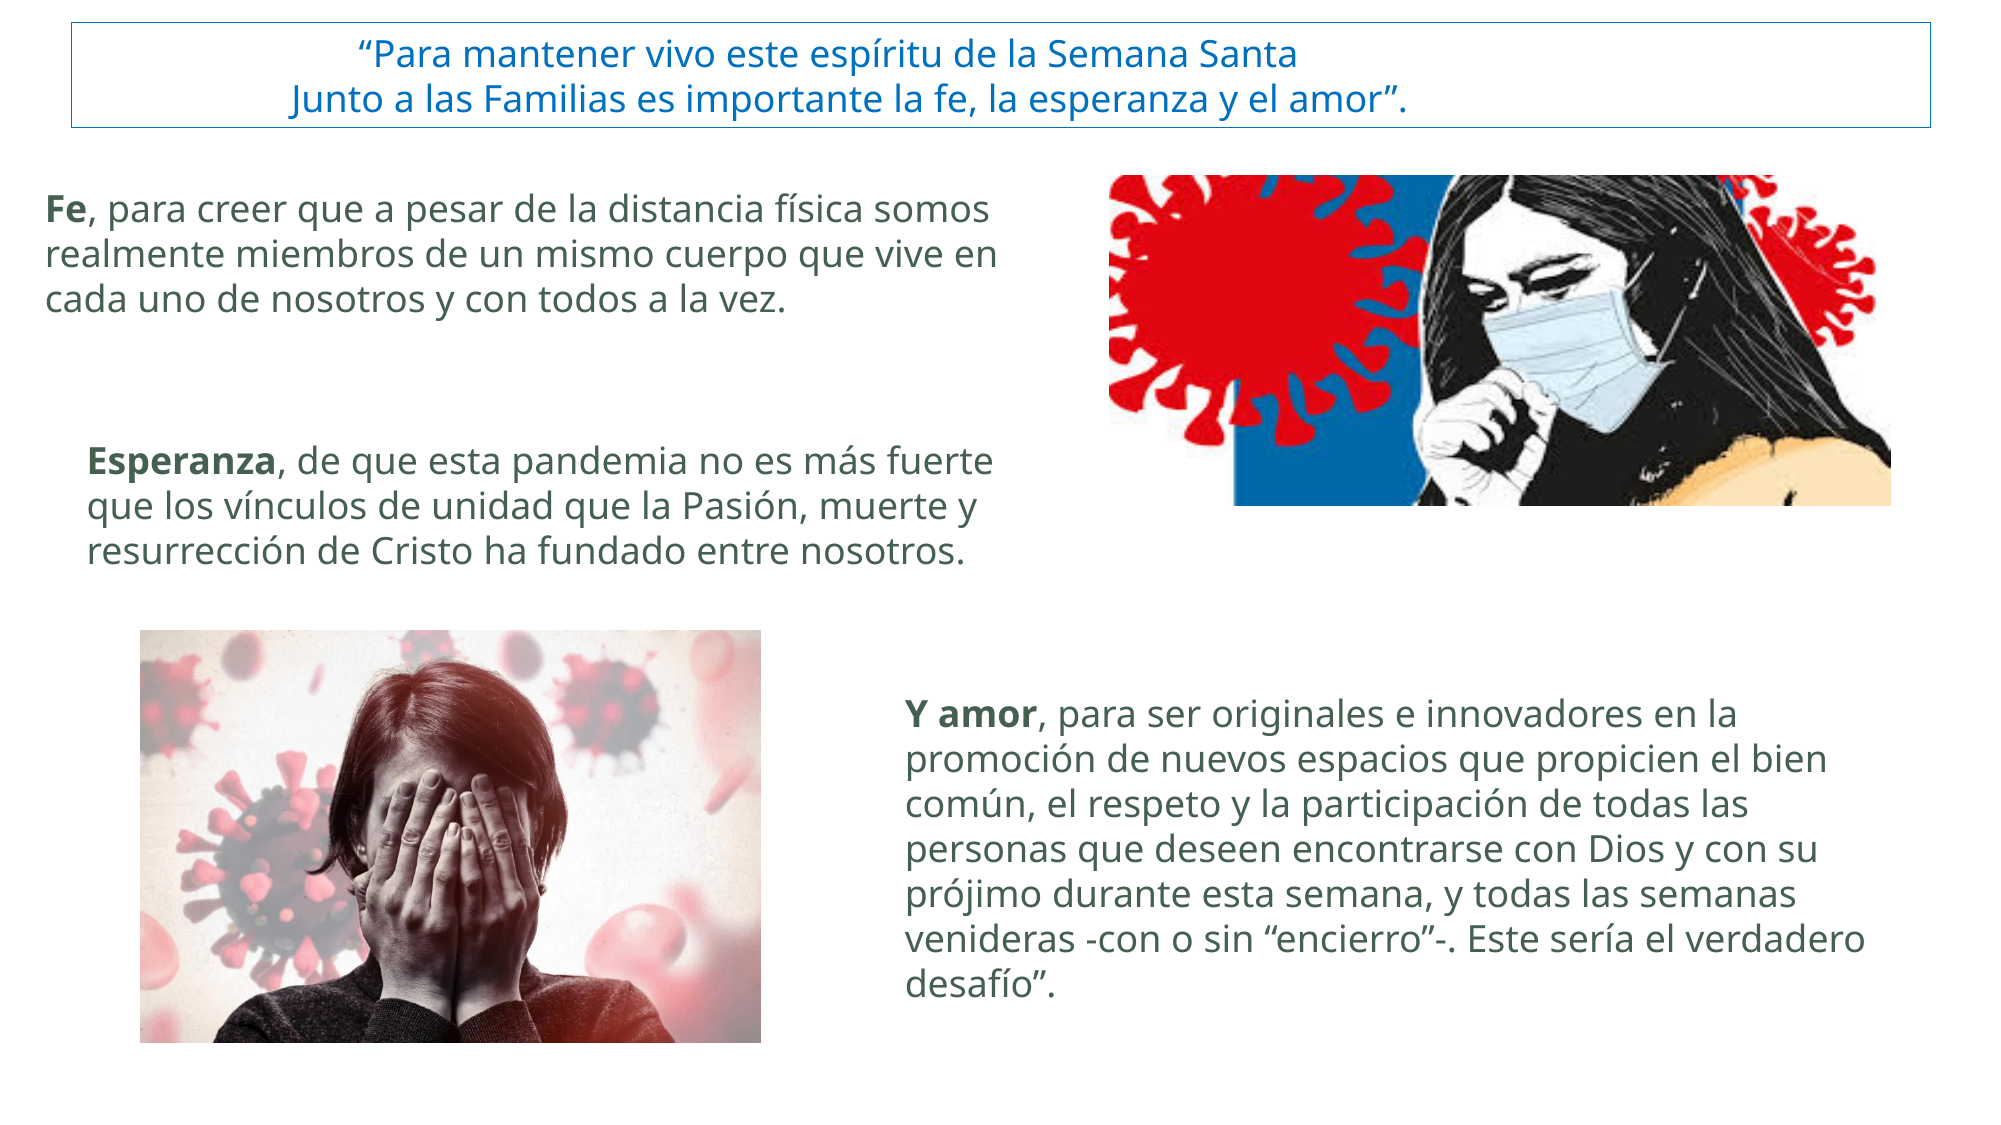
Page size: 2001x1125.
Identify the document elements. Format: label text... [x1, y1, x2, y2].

text_box Fe, para creer que a pesar de la distancia física somos realmente miembros de un mismo cuerpo que vive en cada uno de nosotros y con todos a la vez. [30, 177, 1030, 328]
picture [139, 630, 761, 1043]
text_box Esperanza, de que esta pandemia no es más fuerte que los vínculos de unidad que la Pasión, muerte y resurrección de Cristo ha fundado entre nosotros. [71, 430, 1072, 580]
text_box “Para mantener vivo este espíritu de la Semana Santa Junto a las Familias es importante la fe, la esperanza y el amor”. [71, 22, 1931, 128]
picture [1109, 175, 1891, 506]
text_box Y amor, para ser originales e innovadores en la promoción de nuevos espacios que propicien el bien común, el respeto y la participación de todas las personas que deseen encontrarse con Dios y con su prójimo durante esta semana, y todas las semanas venideras -con o sin “encierro”-. Este sería el verdadero desafío”. [890, 682, 1890, 1013]
